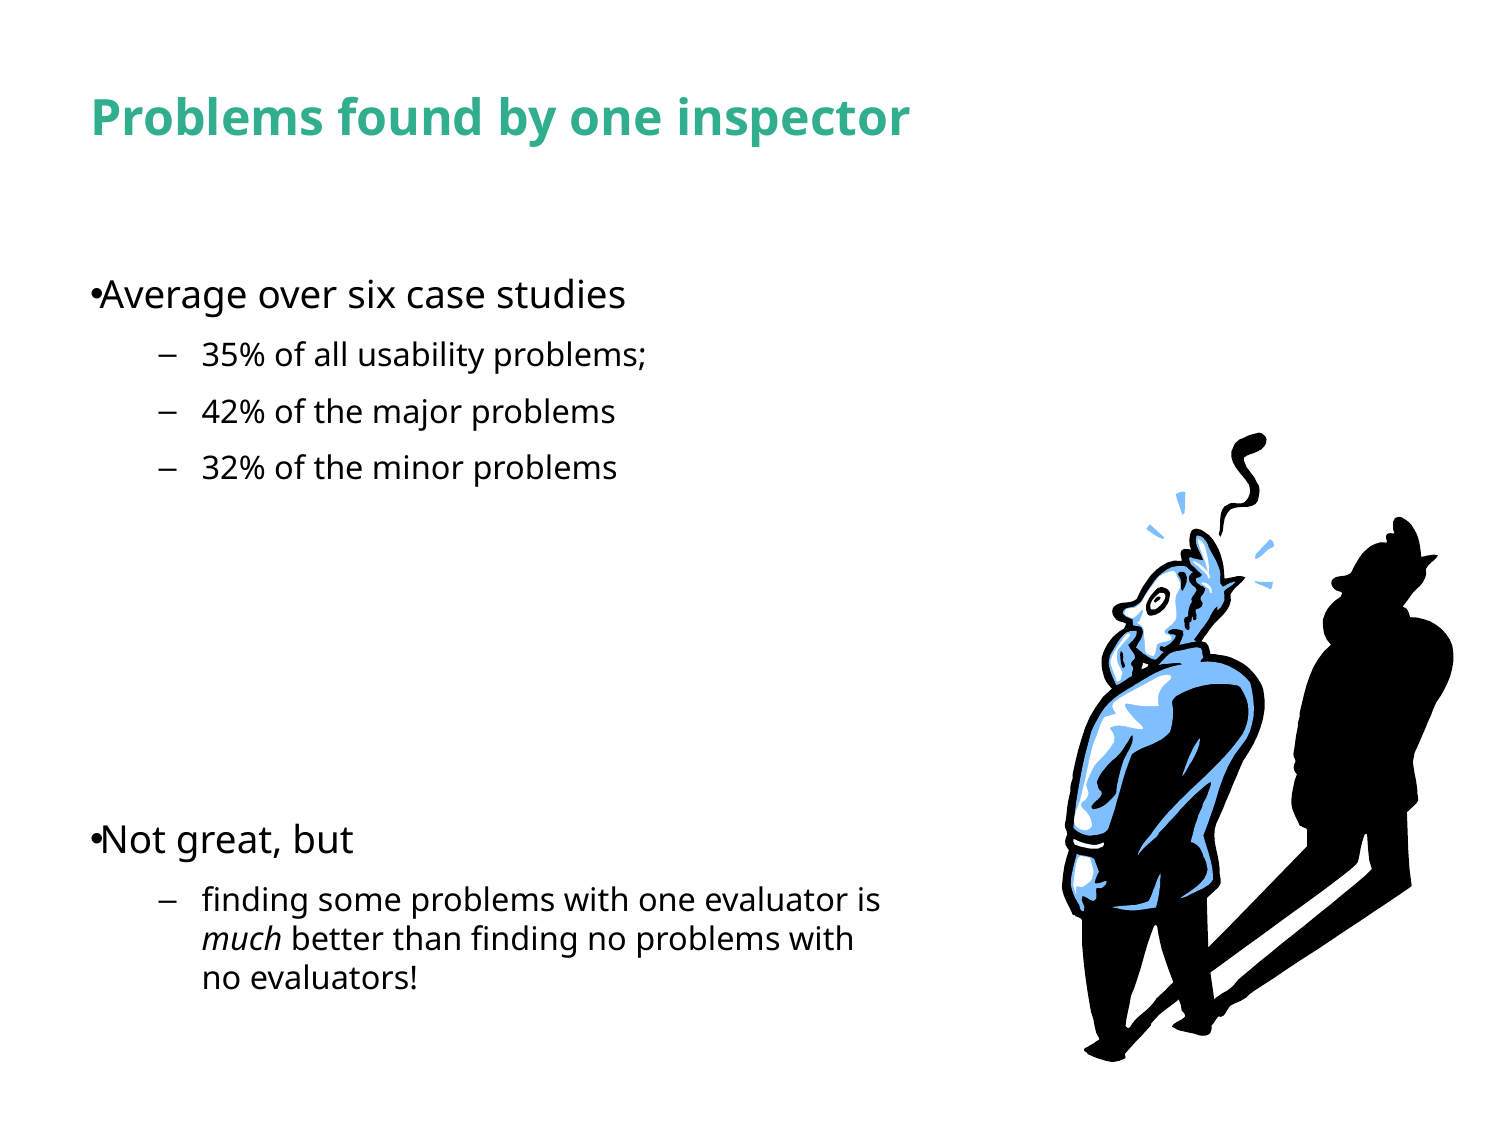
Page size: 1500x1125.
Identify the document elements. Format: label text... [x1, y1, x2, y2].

title Problems found by one inspector [75, 45, 1425, 187]
list Average over six case studies 35% of all usability problems; 42% of the major problems 32% of the minor problems Not great, but finding some problems with one evaluator is much better than finding no problems with no evaluators! [75, 262, 1425, 1005]
picture [1060, 432, 1457, 1063]
